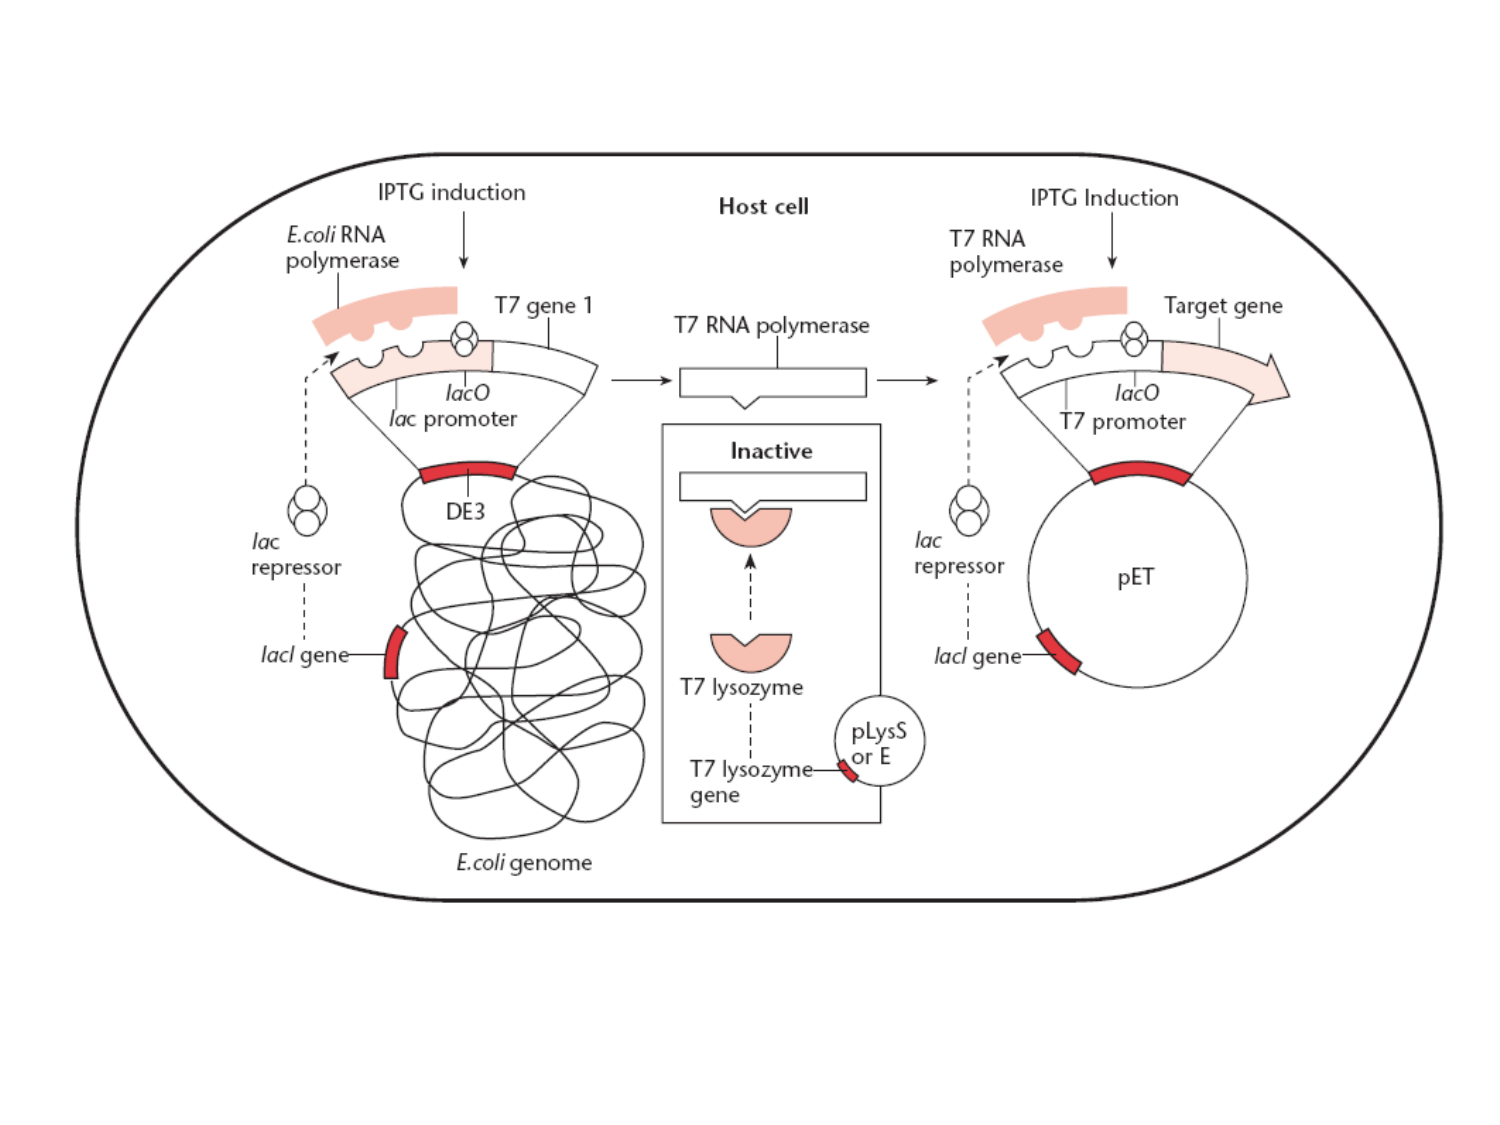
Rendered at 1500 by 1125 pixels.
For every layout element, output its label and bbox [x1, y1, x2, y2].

picture [49, 149, 1451, 913]
